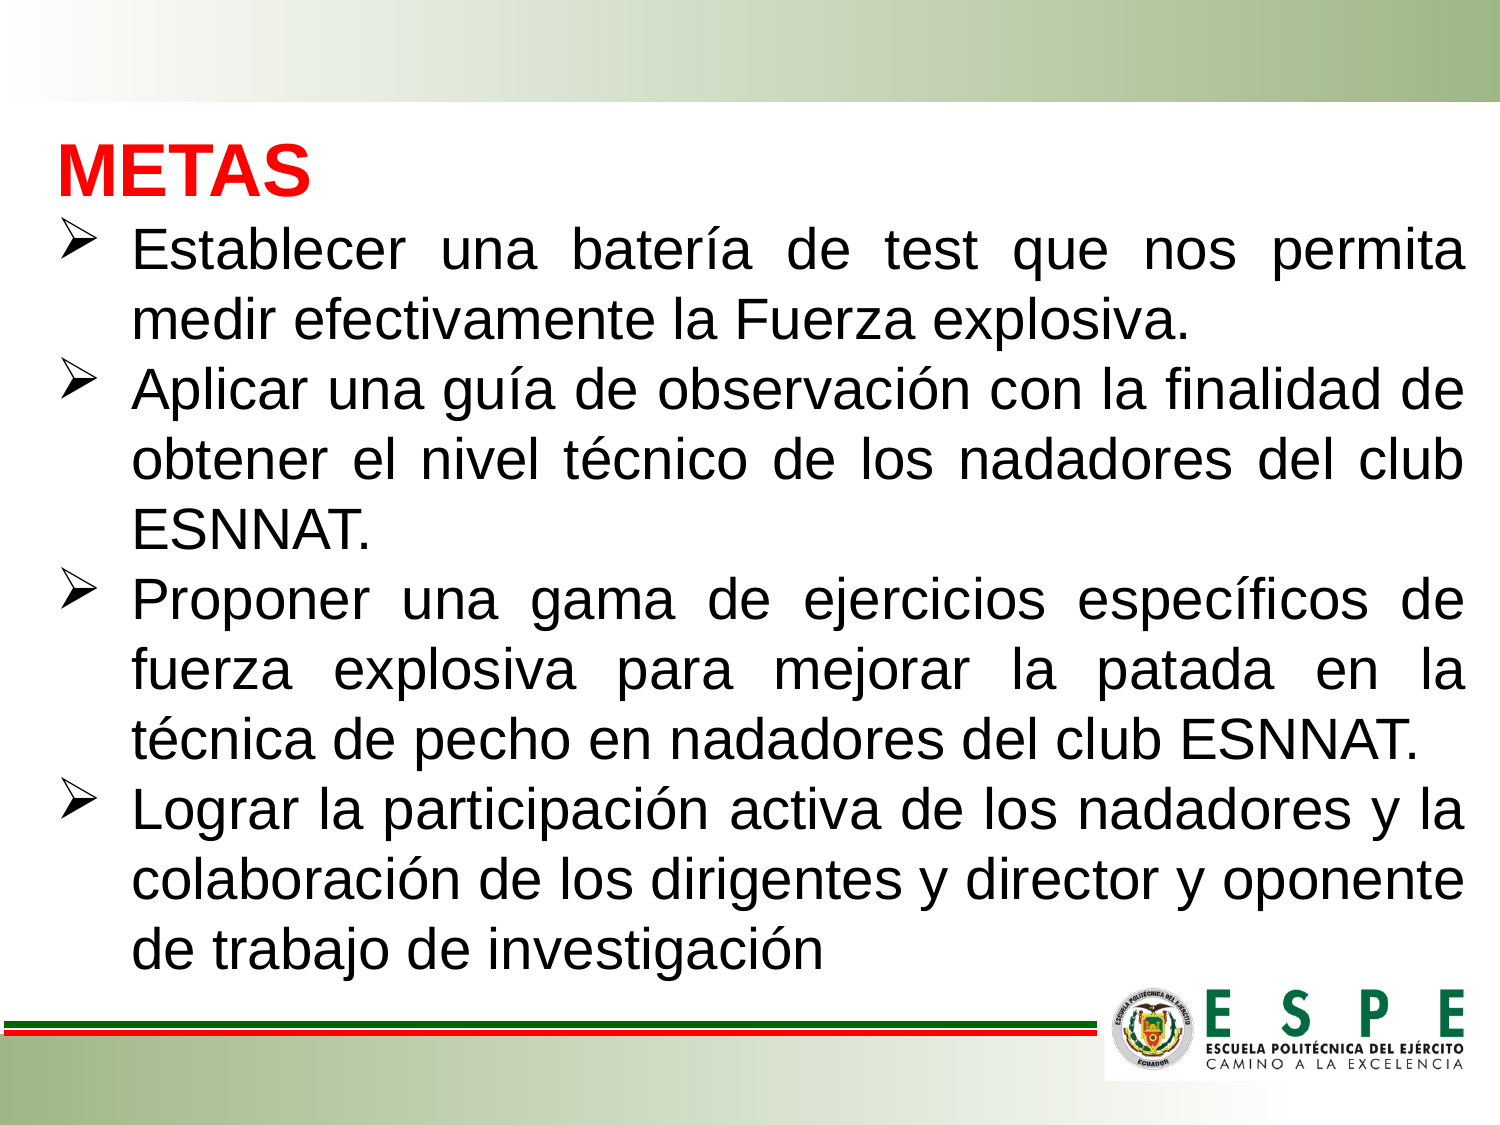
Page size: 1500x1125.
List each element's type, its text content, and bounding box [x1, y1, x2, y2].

picture [1104, 1024, 1483, 1081]
text_box METAS Establecer una batería de test que nos permita medir efectivamente la Fuerza explosiva. Aplicar una guía de observación con la finalidad de obtener el nivel técnico de los nadadores del club ESNNAT. Proponer una gama de ejercicios específicos de fuerza explosiva para mejorar la patada en la técnica de pecho en nadadores del club ESNNAT. Lograr la participación activa de los nadadores y la colaboración de los dirigentes y director y oponente de trabajo de investigación [41, 113, 1483, 1024]
